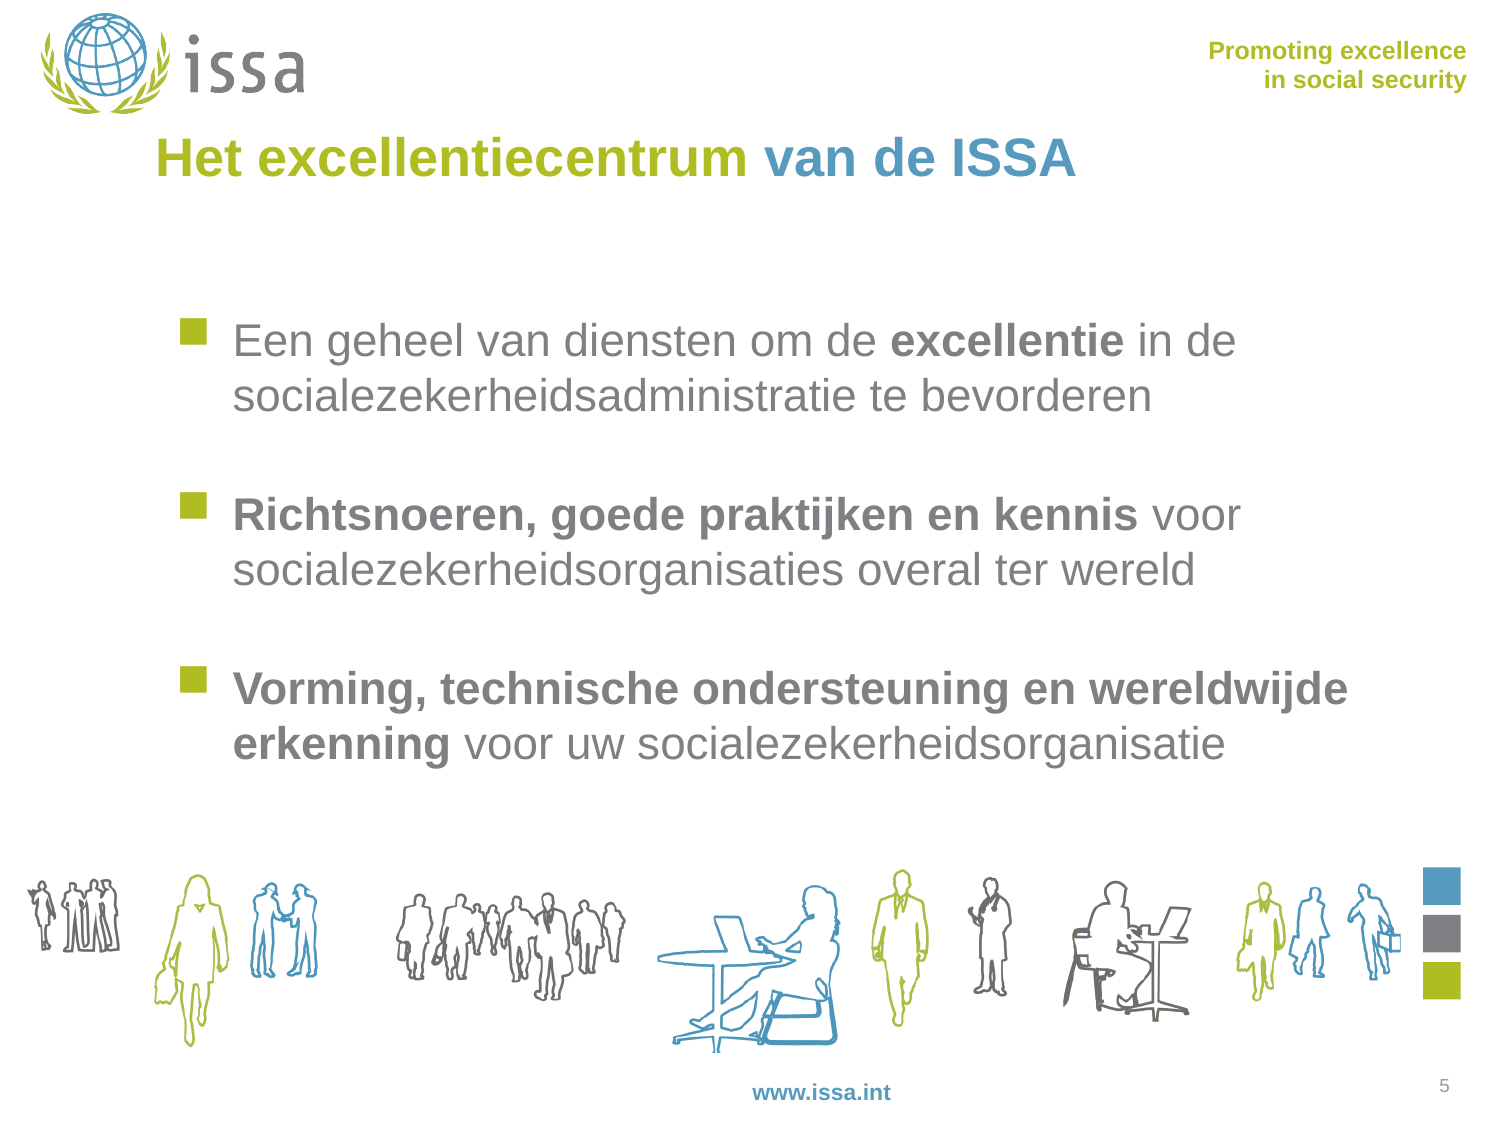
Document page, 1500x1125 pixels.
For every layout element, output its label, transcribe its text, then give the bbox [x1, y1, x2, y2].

list Een geheel van diensten om de excellentie in de socialezekerheidsadministratie te bevorderen Richtsnoeren, goede praktijken en kennis voor socialezekerheidsorganisaties overal ter wereld Vorming, technische ondersteuning en wereldwijde erkenning voor uw socialezekerheidsorganisatie [161, 302, 1398, 867]
picture [41, 13, 304, 114]
slide_number 5 [1012, 1073, 1451, 1125]
picture [27, 869, 1401, 1053]
title Het excellentiecentrum van de ISSA [140, 118, 1500, 257]
